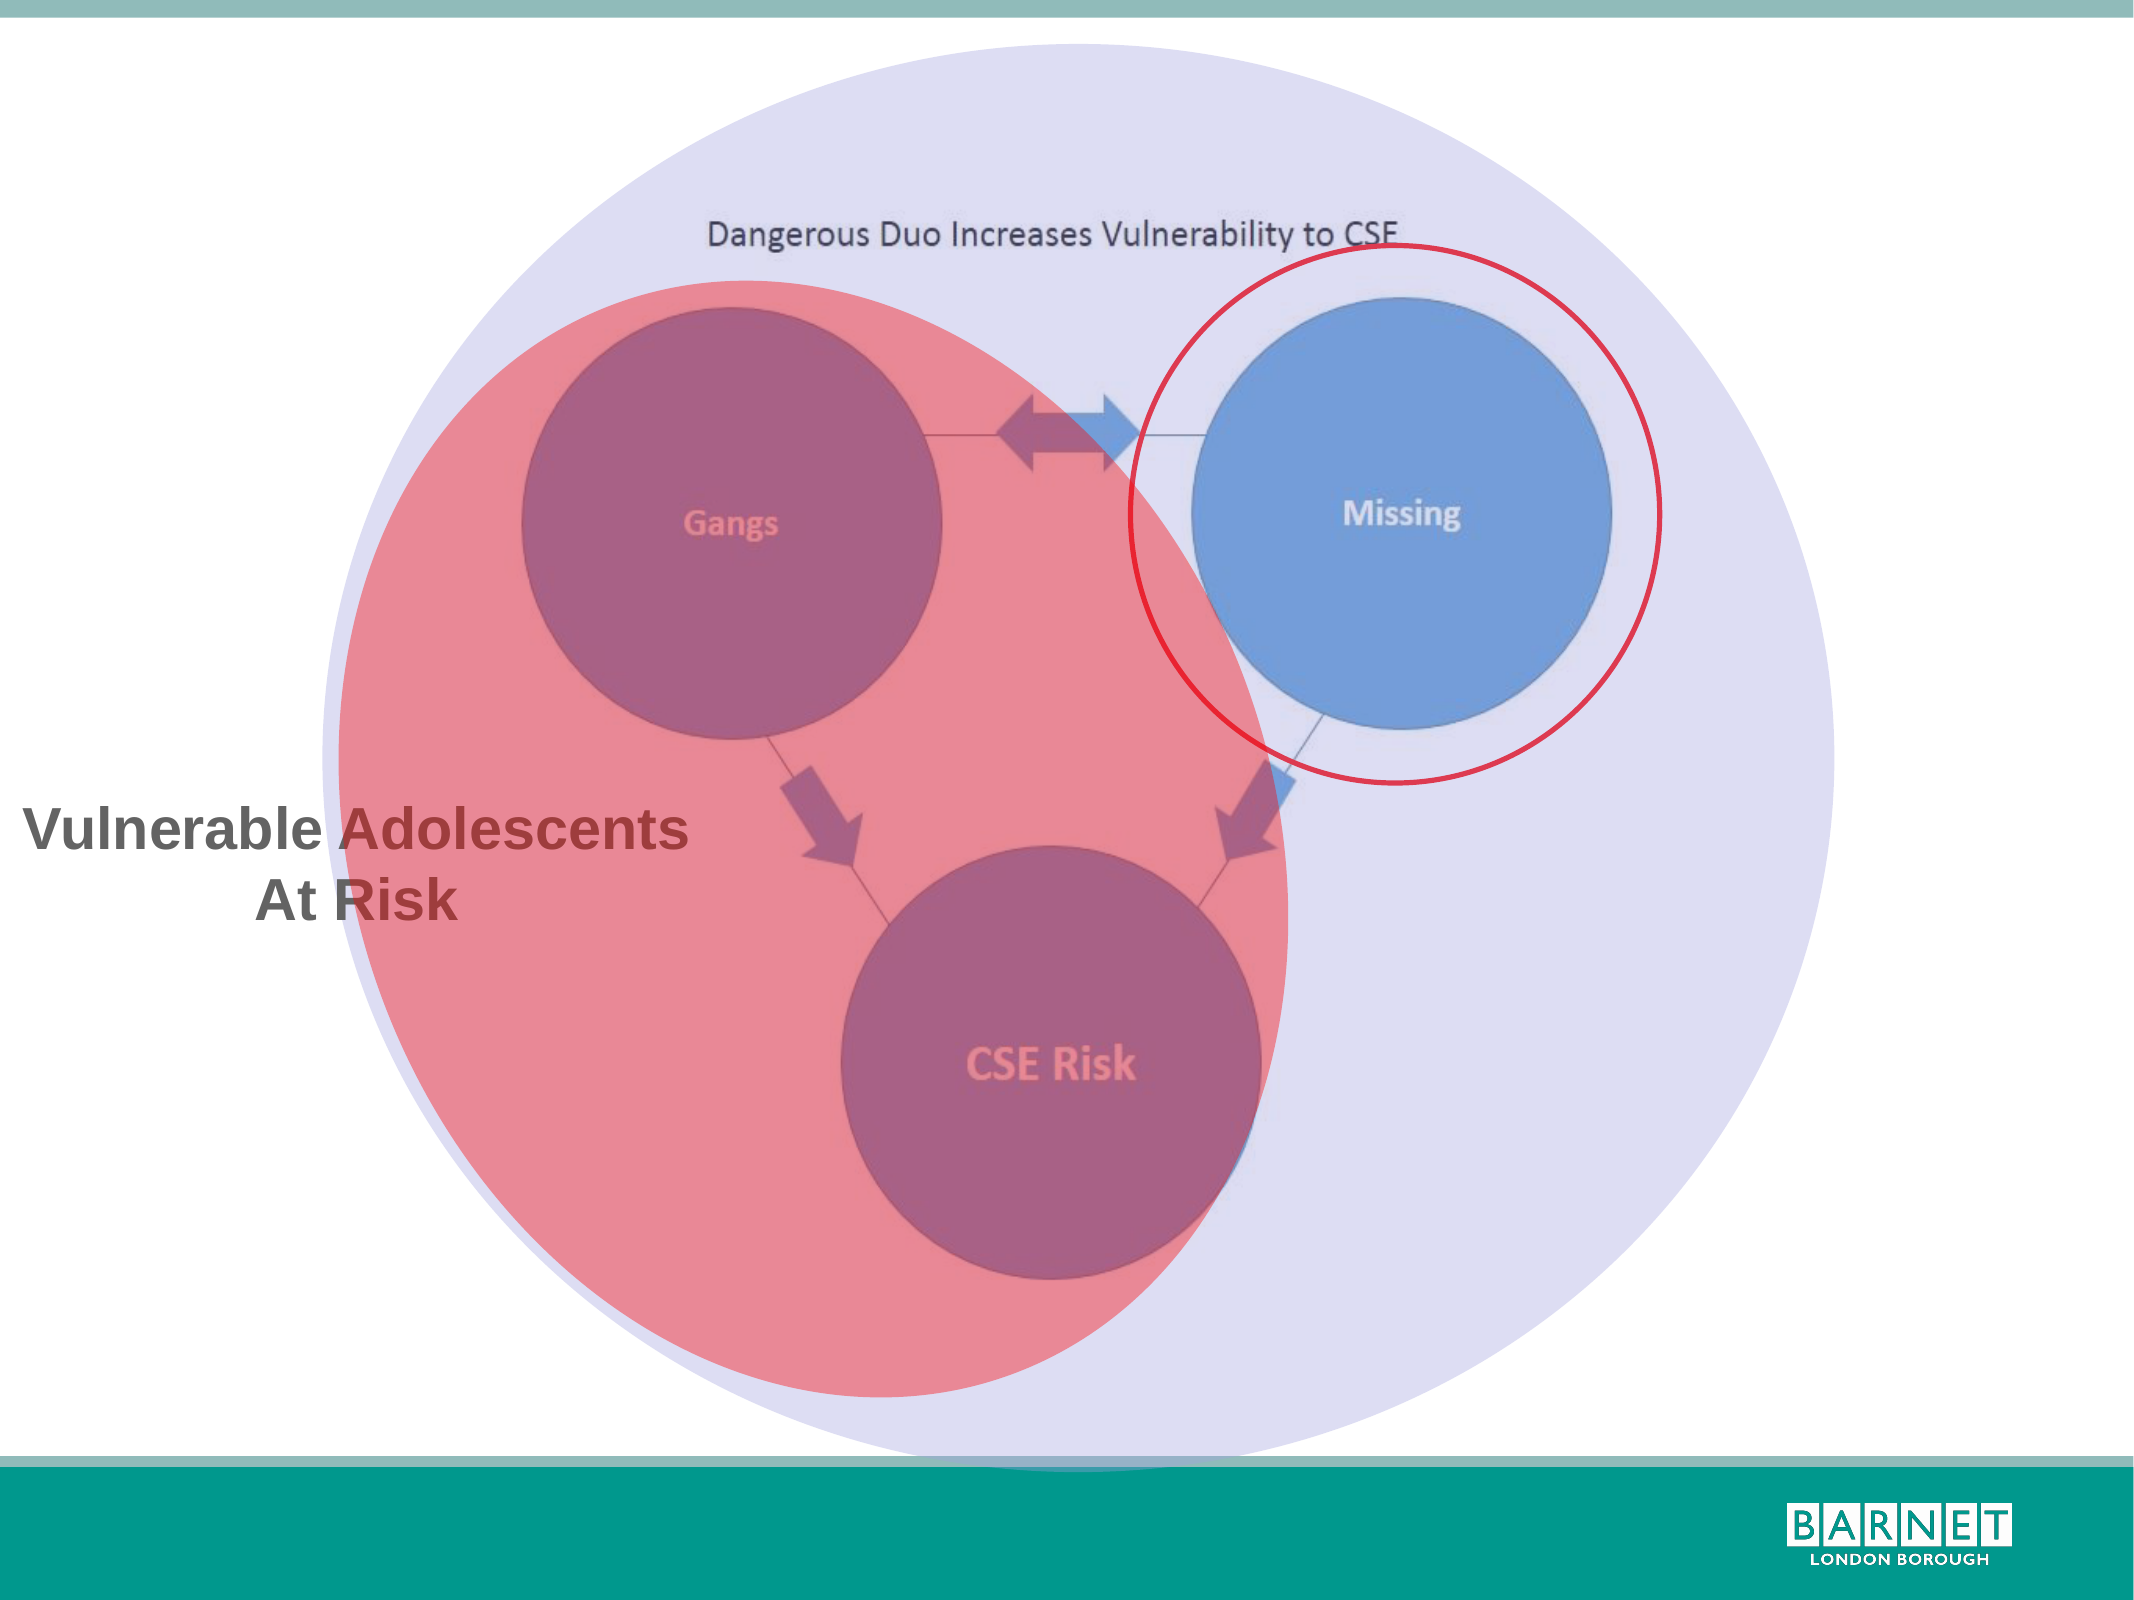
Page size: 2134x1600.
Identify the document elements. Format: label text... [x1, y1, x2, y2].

text_box Vulnerable Adolescents At Risk [8, 783, 124, 940]
text_box [689, 41, 1467, 143]
text_box [636, 1340, 1521, 1475]
text_box [666, 1340, 1082, 1398]
picture [1787, 1503, 2012, 1565]
picture [129, 144, 2132, 1333]
